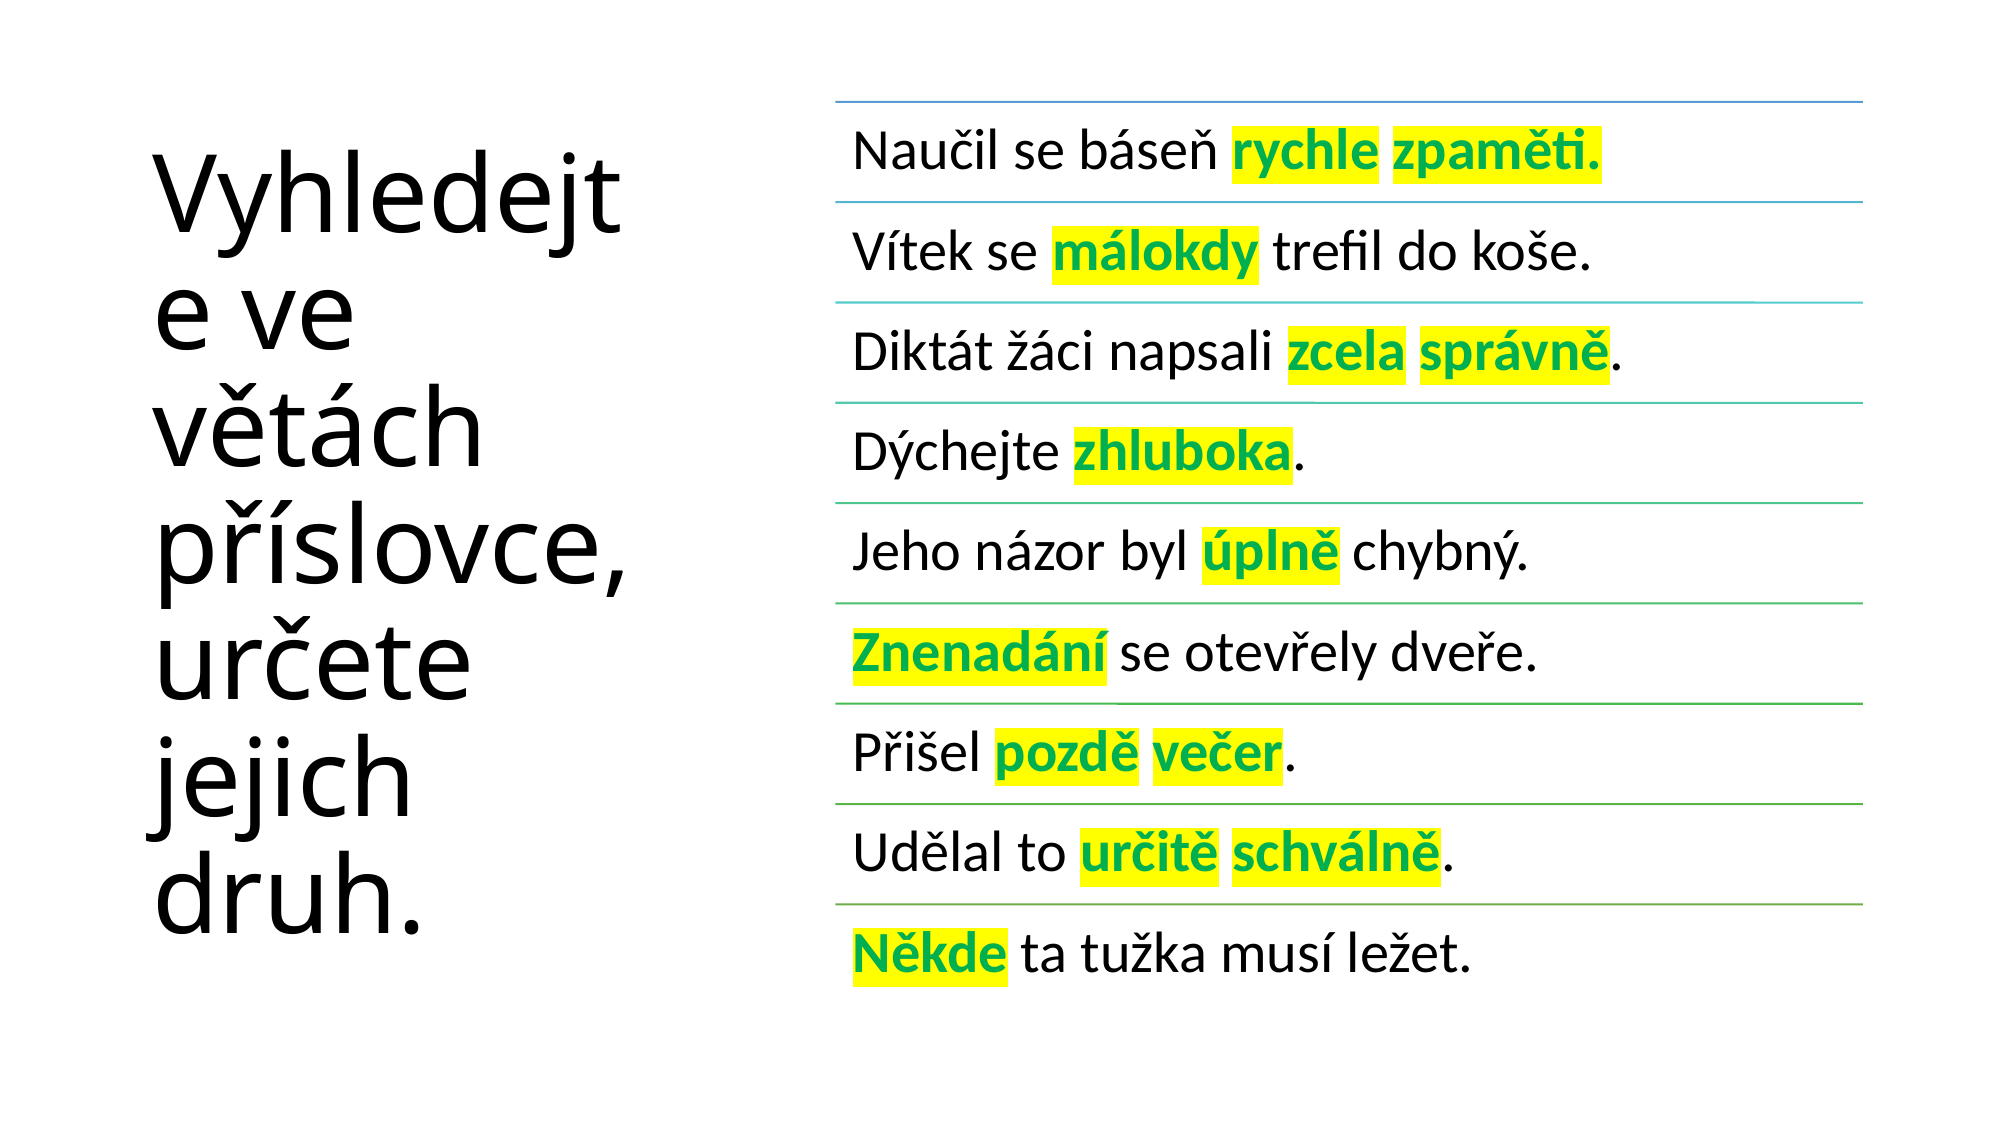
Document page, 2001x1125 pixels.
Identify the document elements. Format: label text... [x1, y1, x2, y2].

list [835, 101, 1863, 1005]
title Vyhledejte ve větách příslovce, určete jejich druh. [137, 91, 691, 1005]
